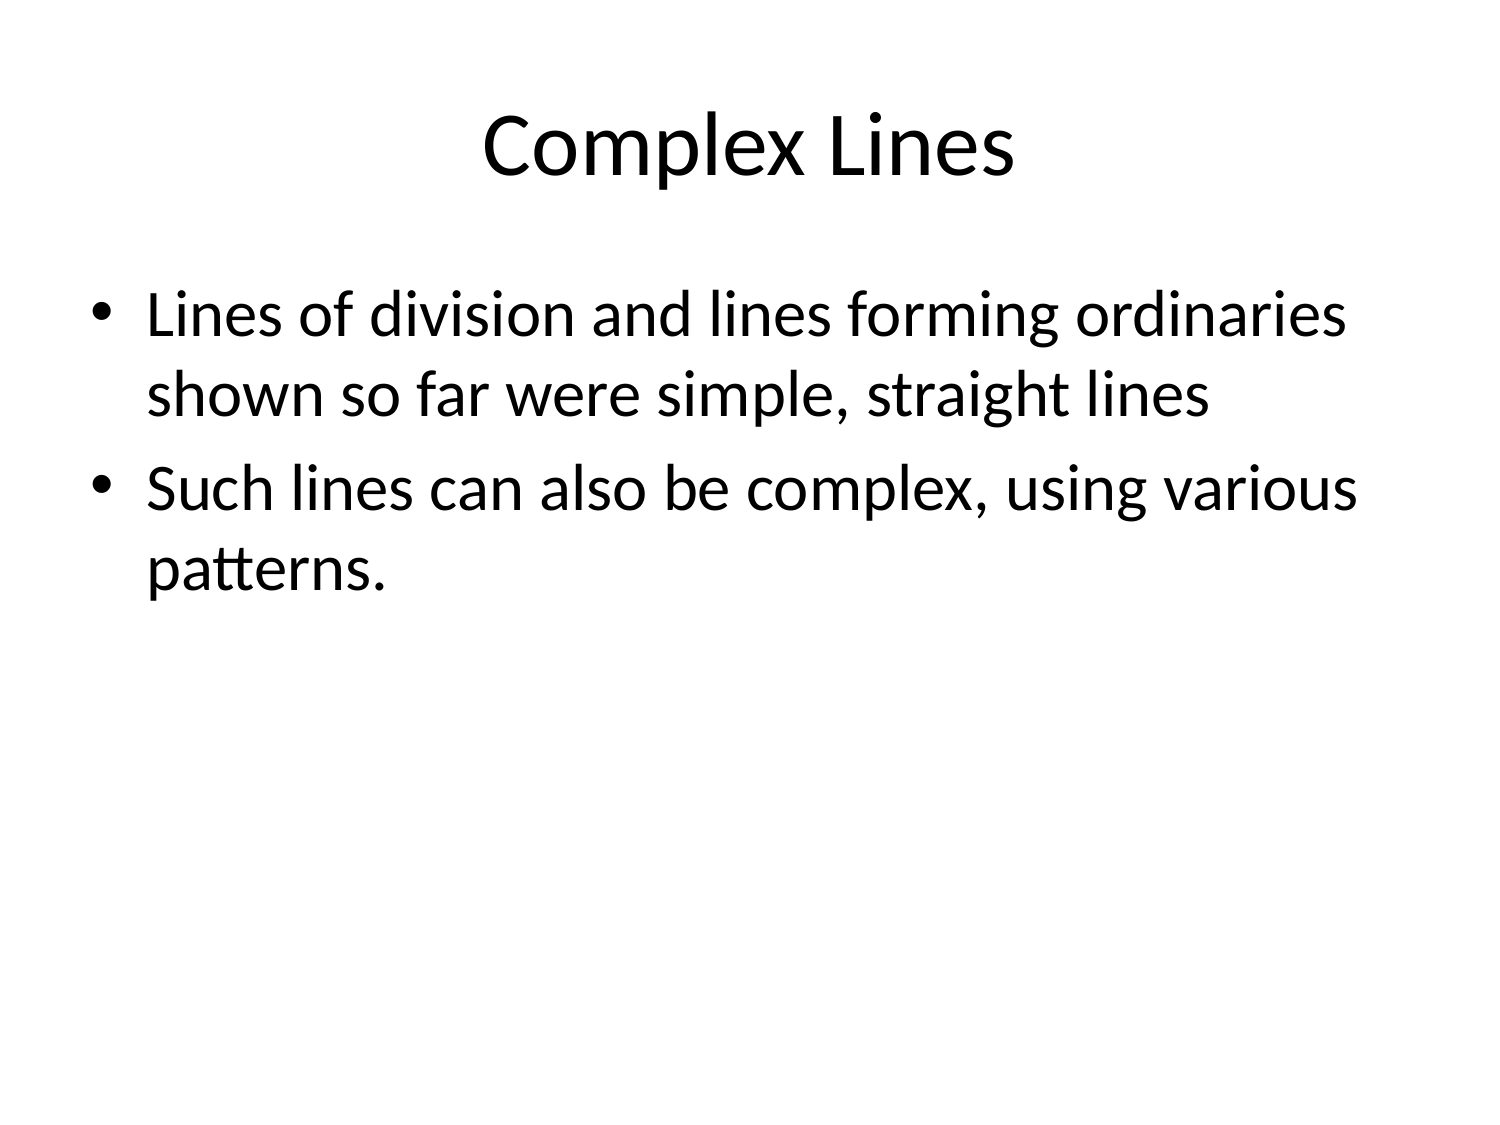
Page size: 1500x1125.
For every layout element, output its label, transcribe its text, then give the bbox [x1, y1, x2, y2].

list Lines of division and lines forming ordinaries shown so far were simple, straight lines Such lines can also be complex, using various patterns. [75, 262, 1425, 725]
title Complex Lines [75, 45, 1425, 233]
